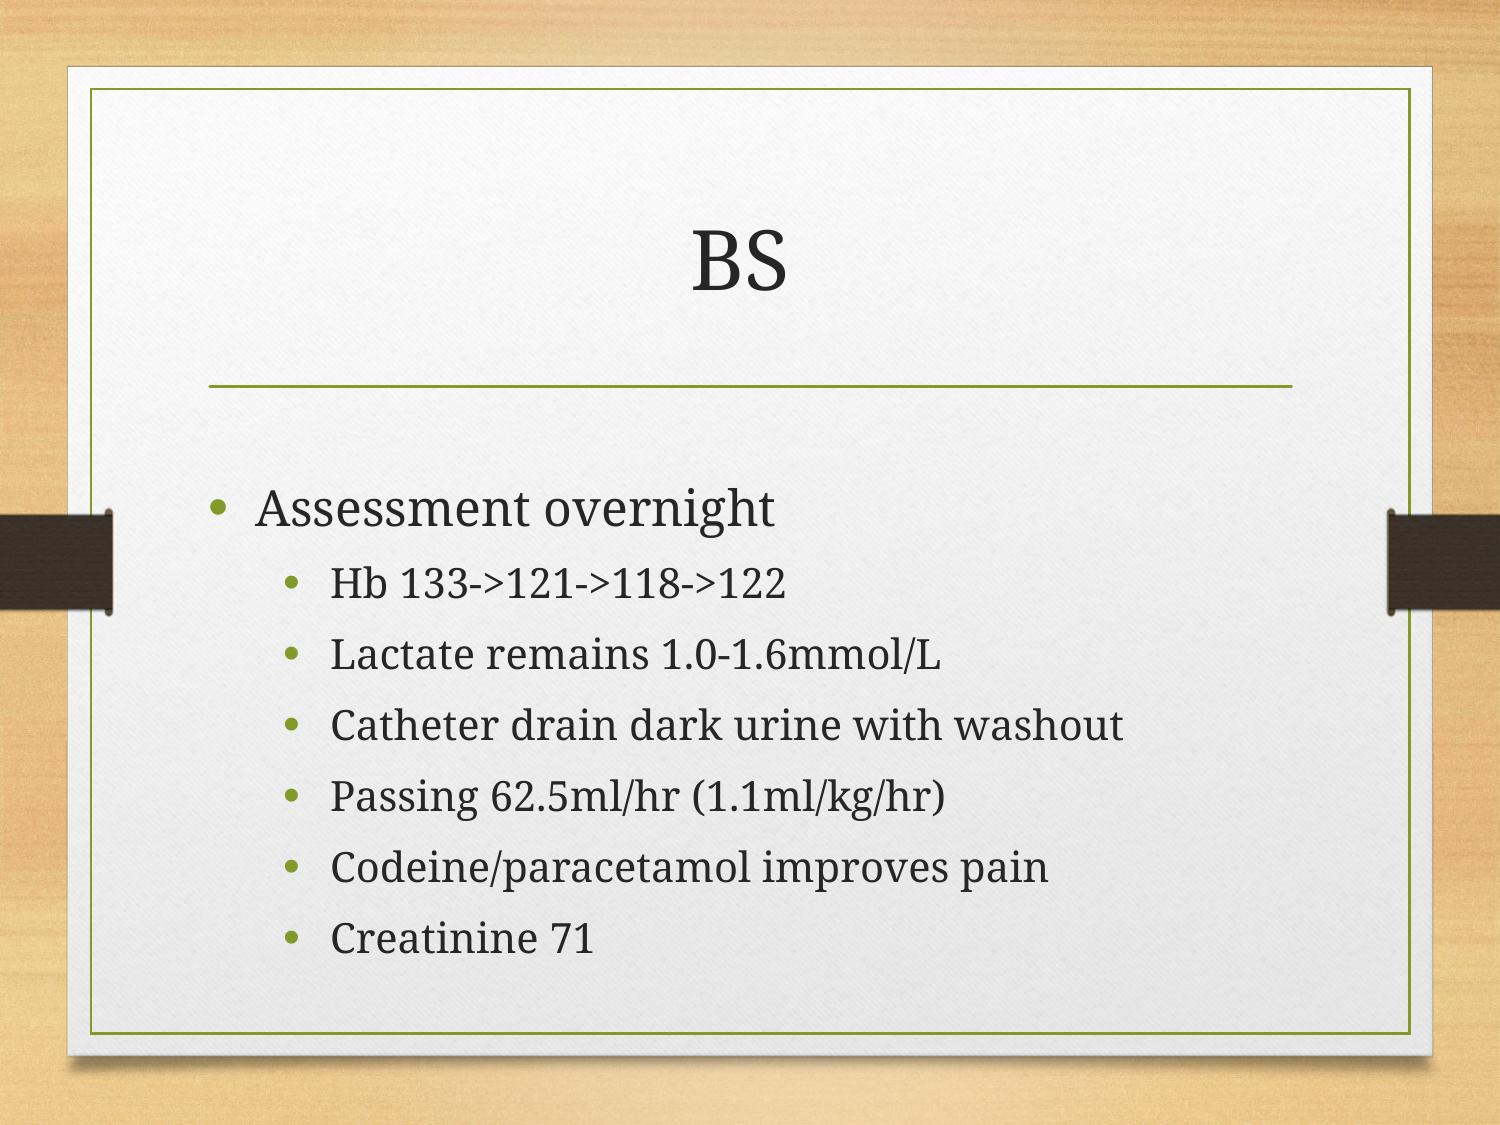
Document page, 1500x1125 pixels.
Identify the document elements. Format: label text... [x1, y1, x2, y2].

picture [0, 0, 1500, 1125]
list Assessment overnight Hb 133->121->118->122 Lactate remains 1.0-1.6mmol/L Catheter drain dark urine with washout Passing 62.5ml/hr (1.1ml/kg/hr) Codeine/paracetamol improves pain Creatinine 71 [193, 408, 1309, 974]
title BS [193, 150, 1309, 365]
